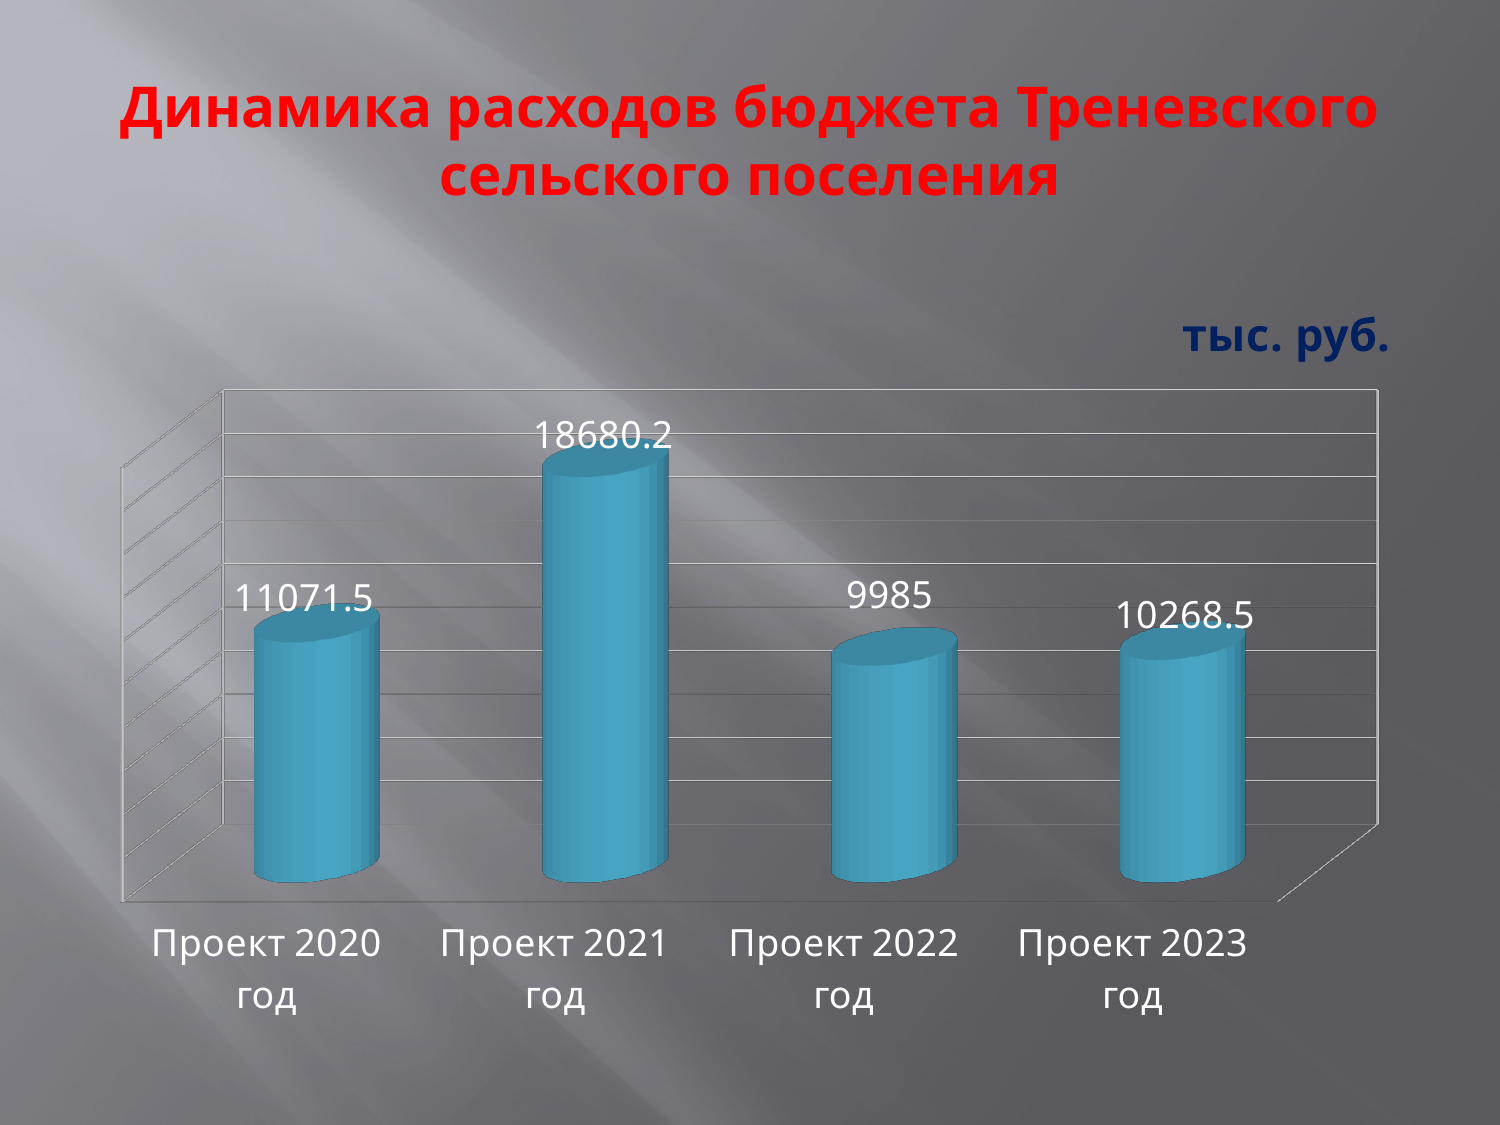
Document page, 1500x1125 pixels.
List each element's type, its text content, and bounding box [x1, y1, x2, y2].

chart [74, 262, 1426, 1036]
title Динамика расходов бюджета Треневского сельского поселения [75, 45, 1425, 233]
